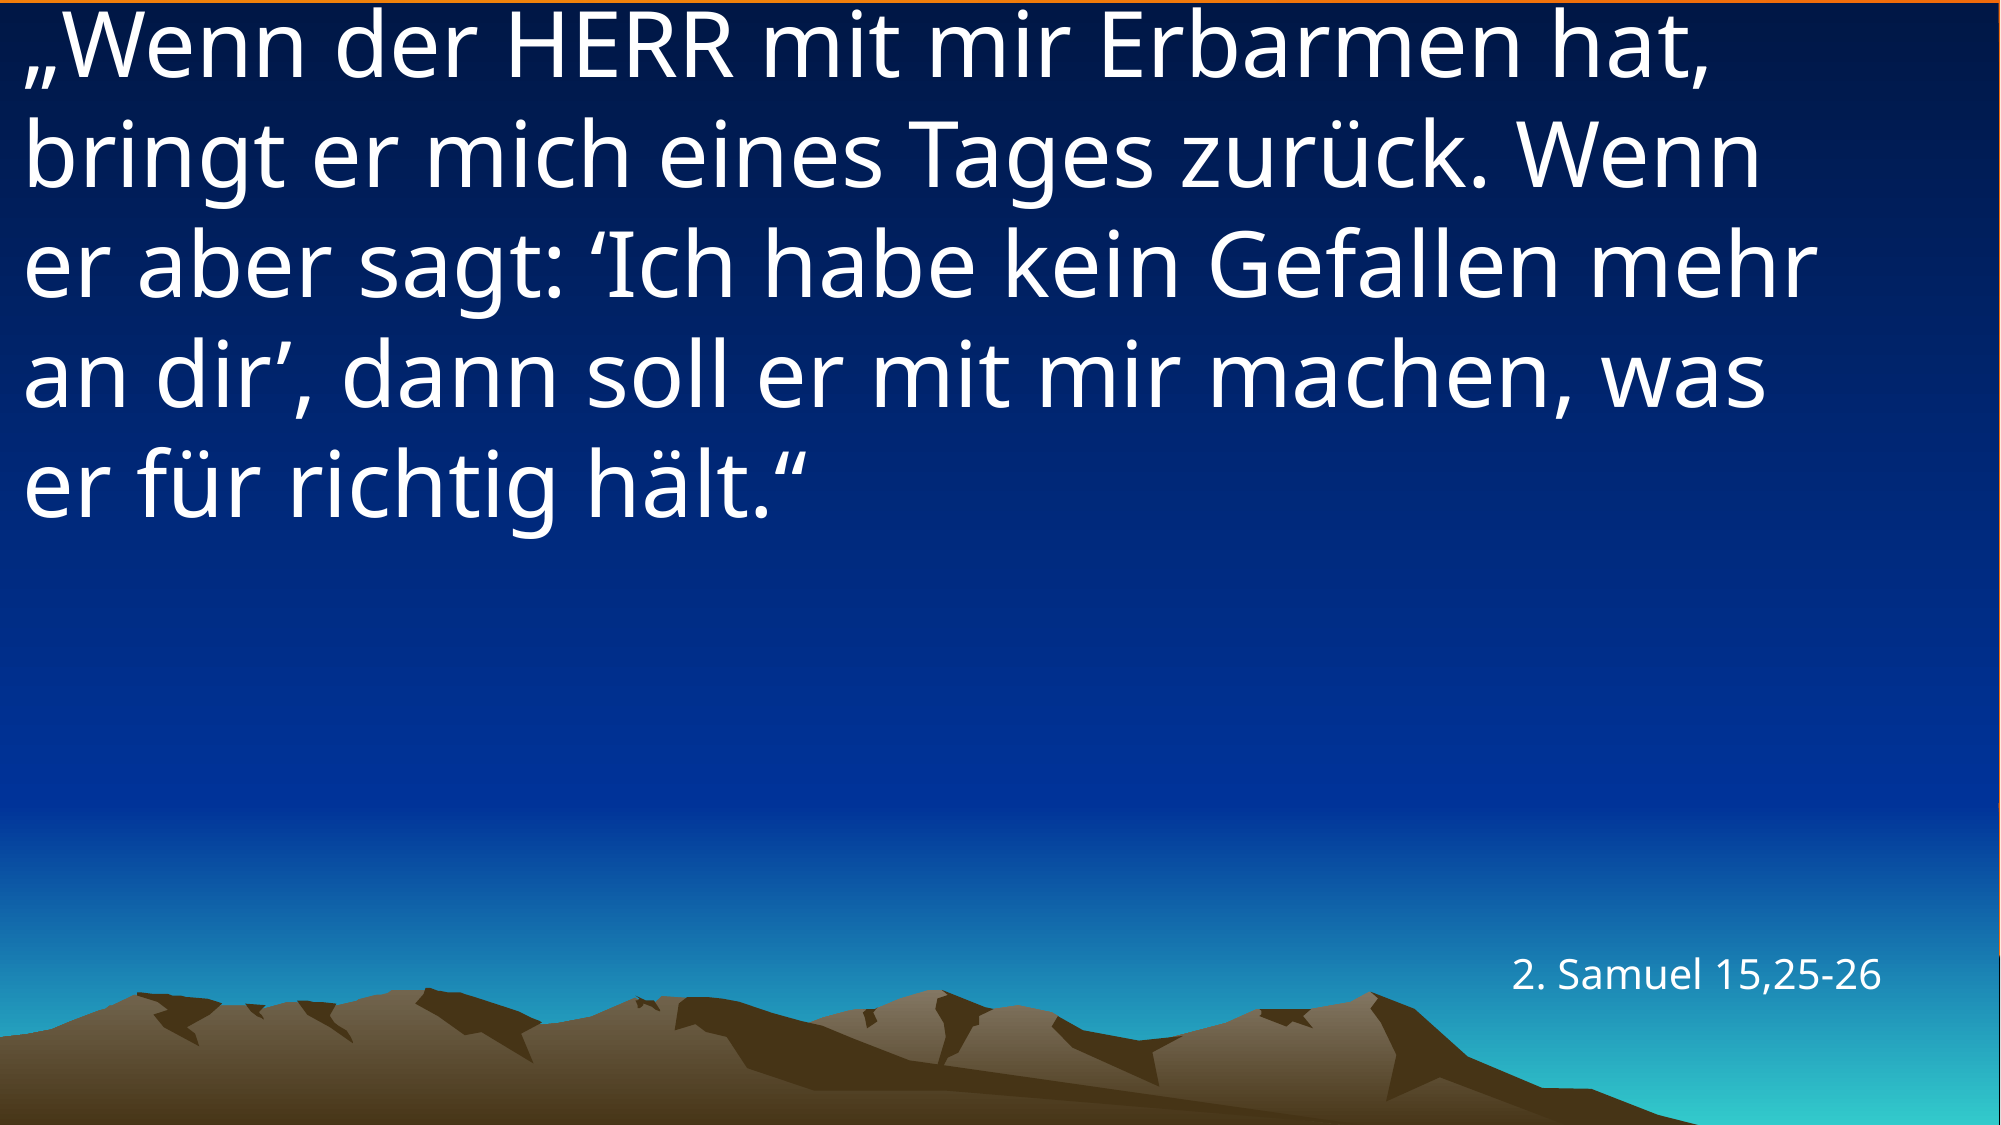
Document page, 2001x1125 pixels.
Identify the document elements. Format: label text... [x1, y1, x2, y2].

title „Wenn der HERR mit mir Erbarmen hat, bringt er mich eines Tages zurück. Wenn er aber sagt: ‘Ich habe kein Gefallen mehr an dir’, dann soll er mit mir machen, was er für richtig hält.“ [7, 0, 1851, 544]
picture [1851, 0, 2001, 1125]
subtitle 2. Samuel 15,25-26 [1212, 940, 1898, 1125]
